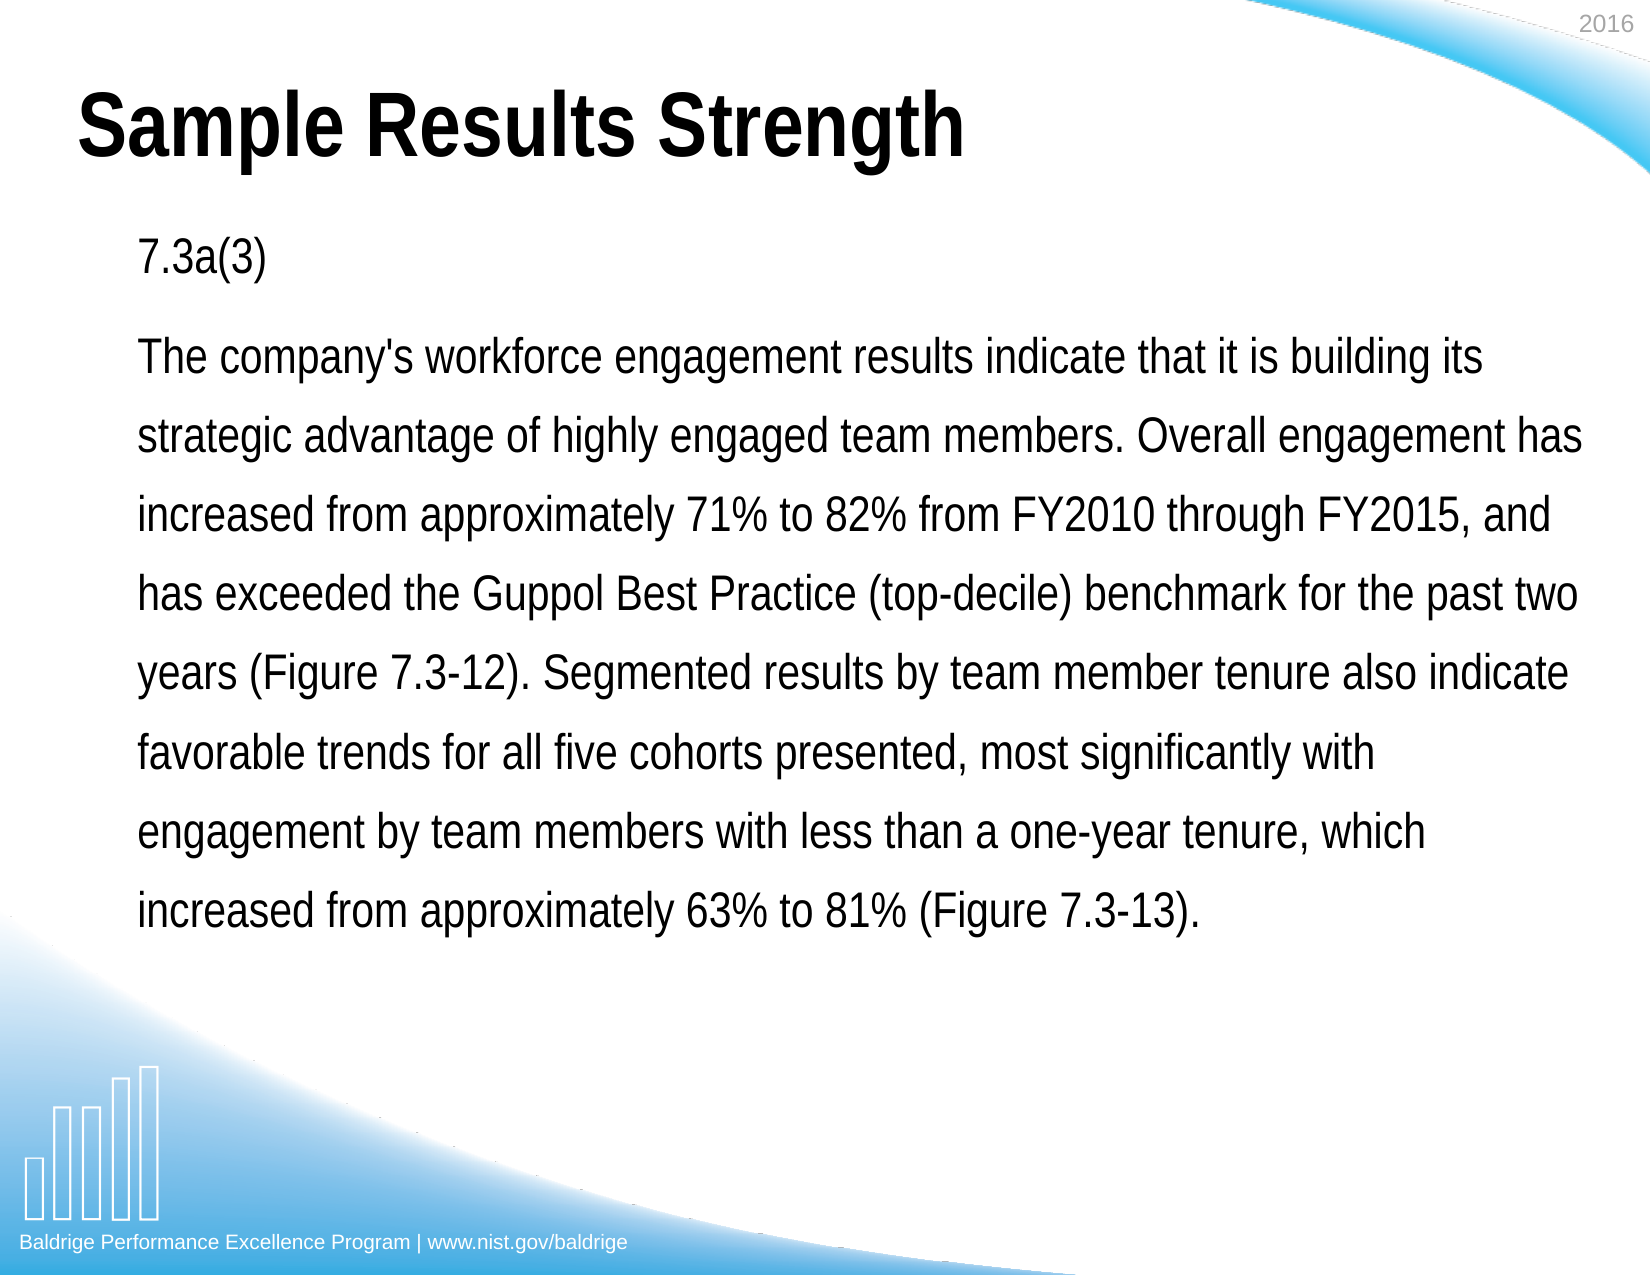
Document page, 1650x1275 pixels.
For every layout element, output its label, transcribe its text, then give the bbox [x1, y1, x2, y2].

list 7.3a(3) The company's workforce engagement results indicate that it is building its strategic advantage of highly engaged team members. Overall engagement has increased from approximately 71% to 82% from FY2010 through FY2015, and has exceeded the Guppol Best Practice (top-decile) benchmark for the past two years (Figure 7.3-12). Segmented results by team member tenure also indicate favorable trends for all five cohorts presented, most significantly with engagement by team members with less than a one-year tenure, which increased from approximately 63% to 81% (Figure 7.3-13). [122, 196, 1620, 1016]
title Sample Results Strength [62, 38, 1522, 215]
